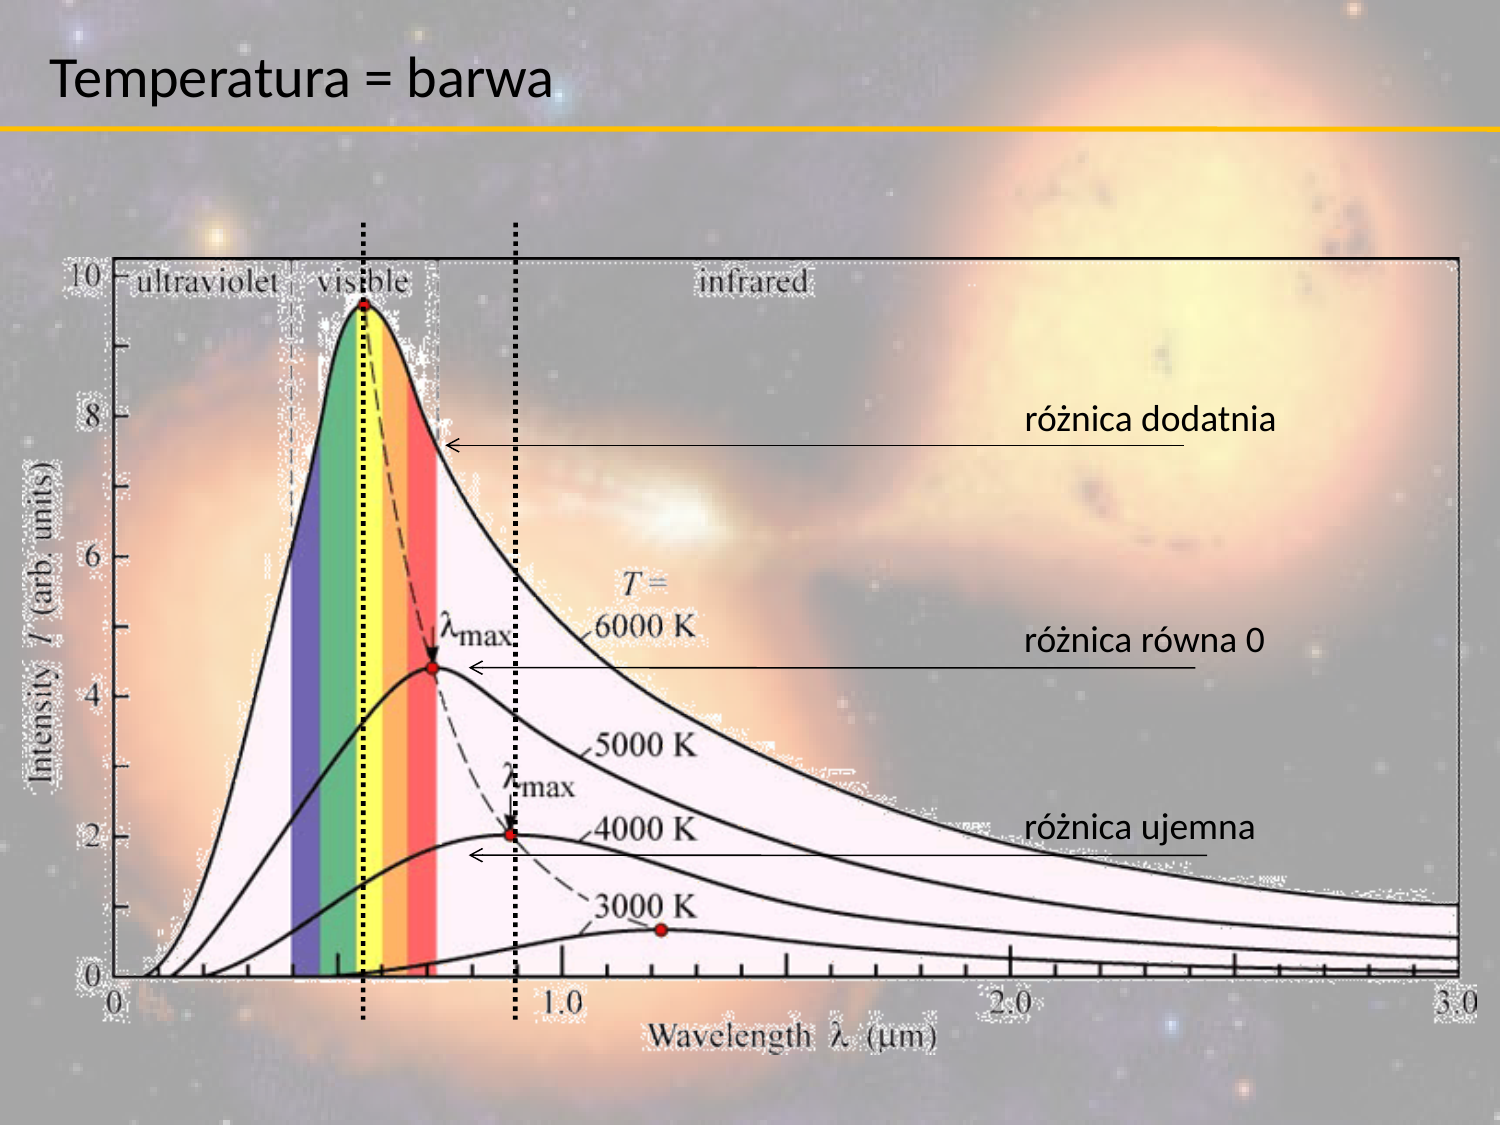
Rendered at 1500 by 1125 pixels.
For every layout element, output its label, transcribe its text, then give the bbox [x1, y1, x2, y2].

picture [22, 257, 1477, 1055]
text_box Temperatura = barwa [35, 31, 1465, 117]
